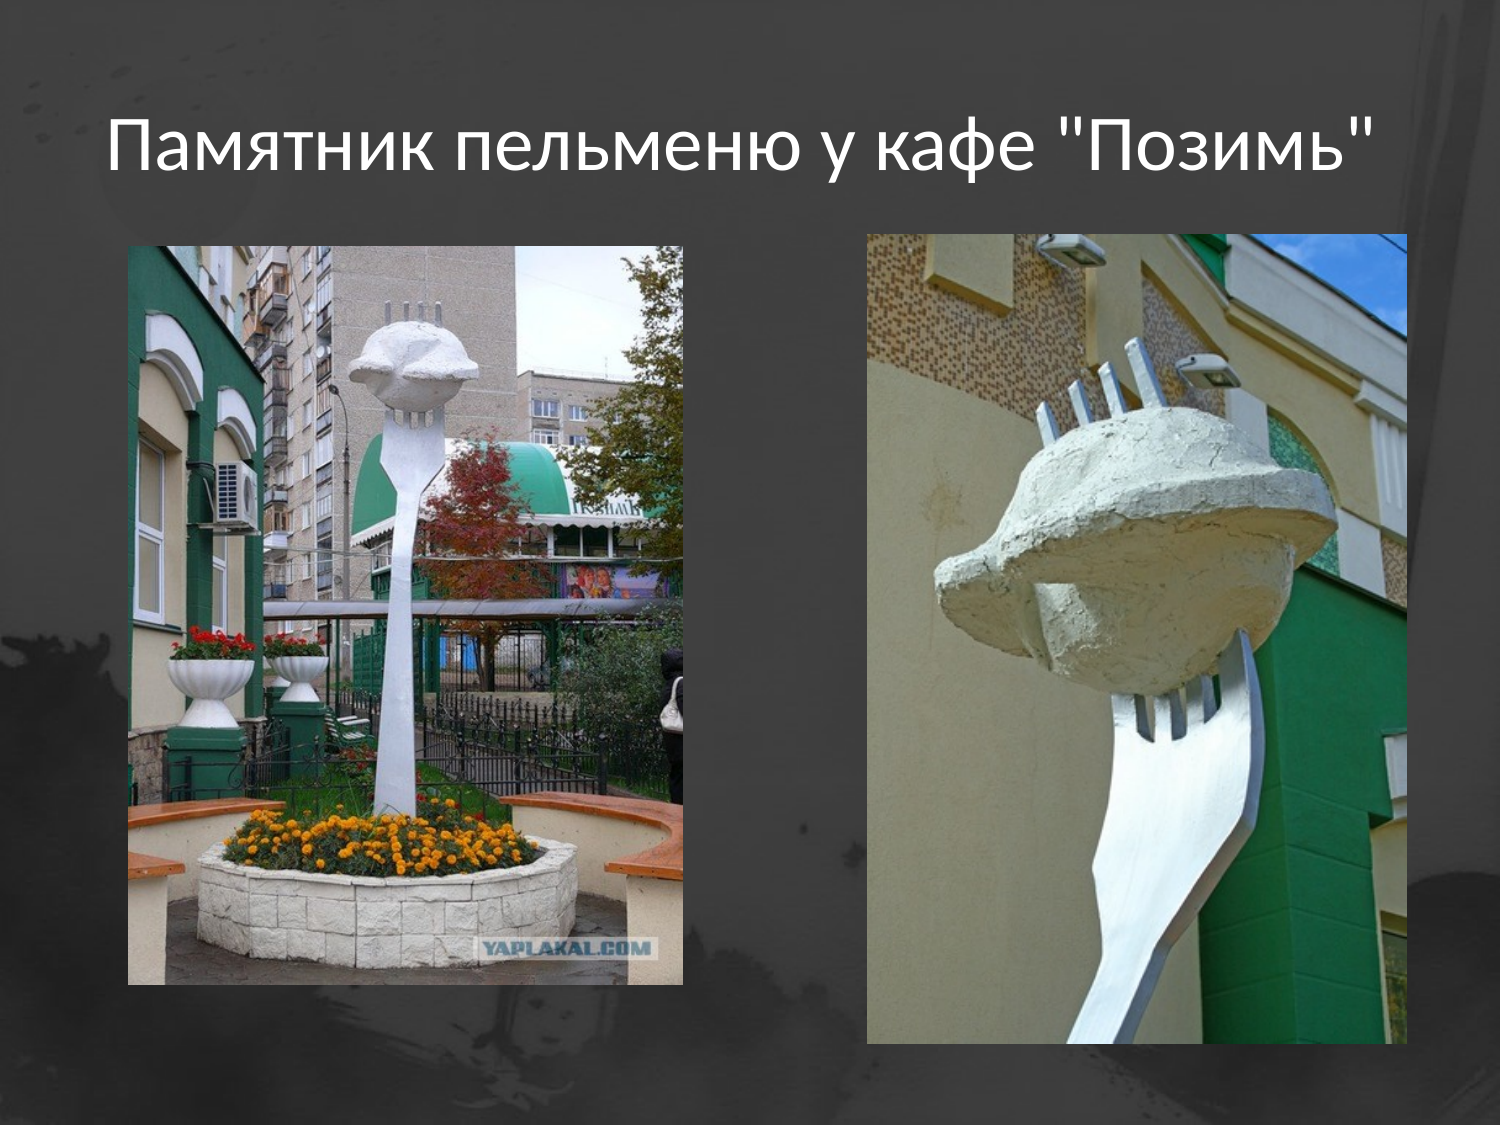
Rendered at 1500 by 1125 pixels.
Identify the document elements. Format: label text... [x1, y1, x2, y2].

picture [128, 245, 683, 985]
picture [866, 234, 1407, 1044]
title Памятник пельменю у кафе "Позимь" [75, 45, 1425, 233]
